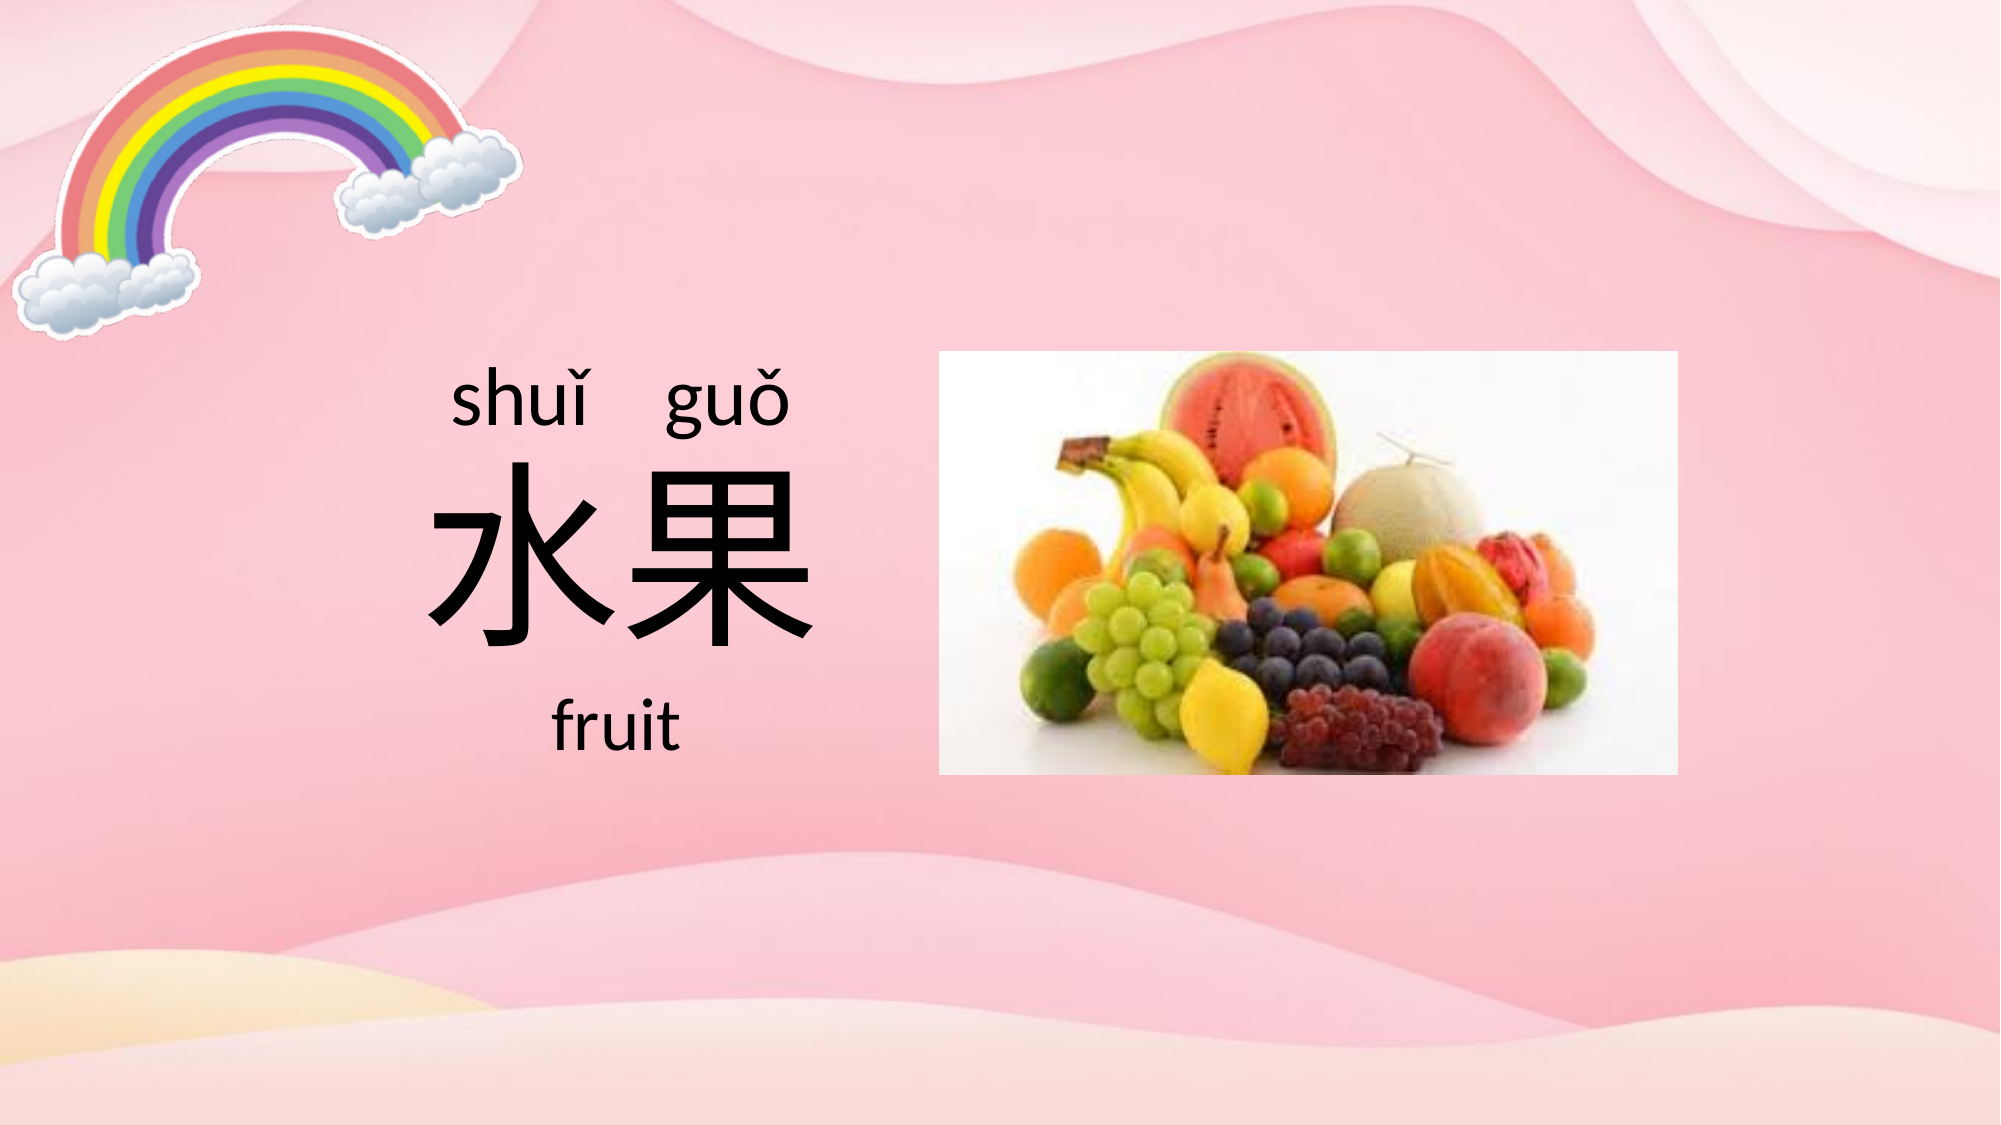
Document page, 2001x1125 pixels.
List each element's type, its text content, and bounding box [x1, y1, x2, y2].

picture [0, 0, 2000, 1125]
text_box 水果 [405, 423, 855, 668]
text_box fruit [315, 668, 939, 774]
text_box shuǐ guǒ [416, 334, 826, 495]
